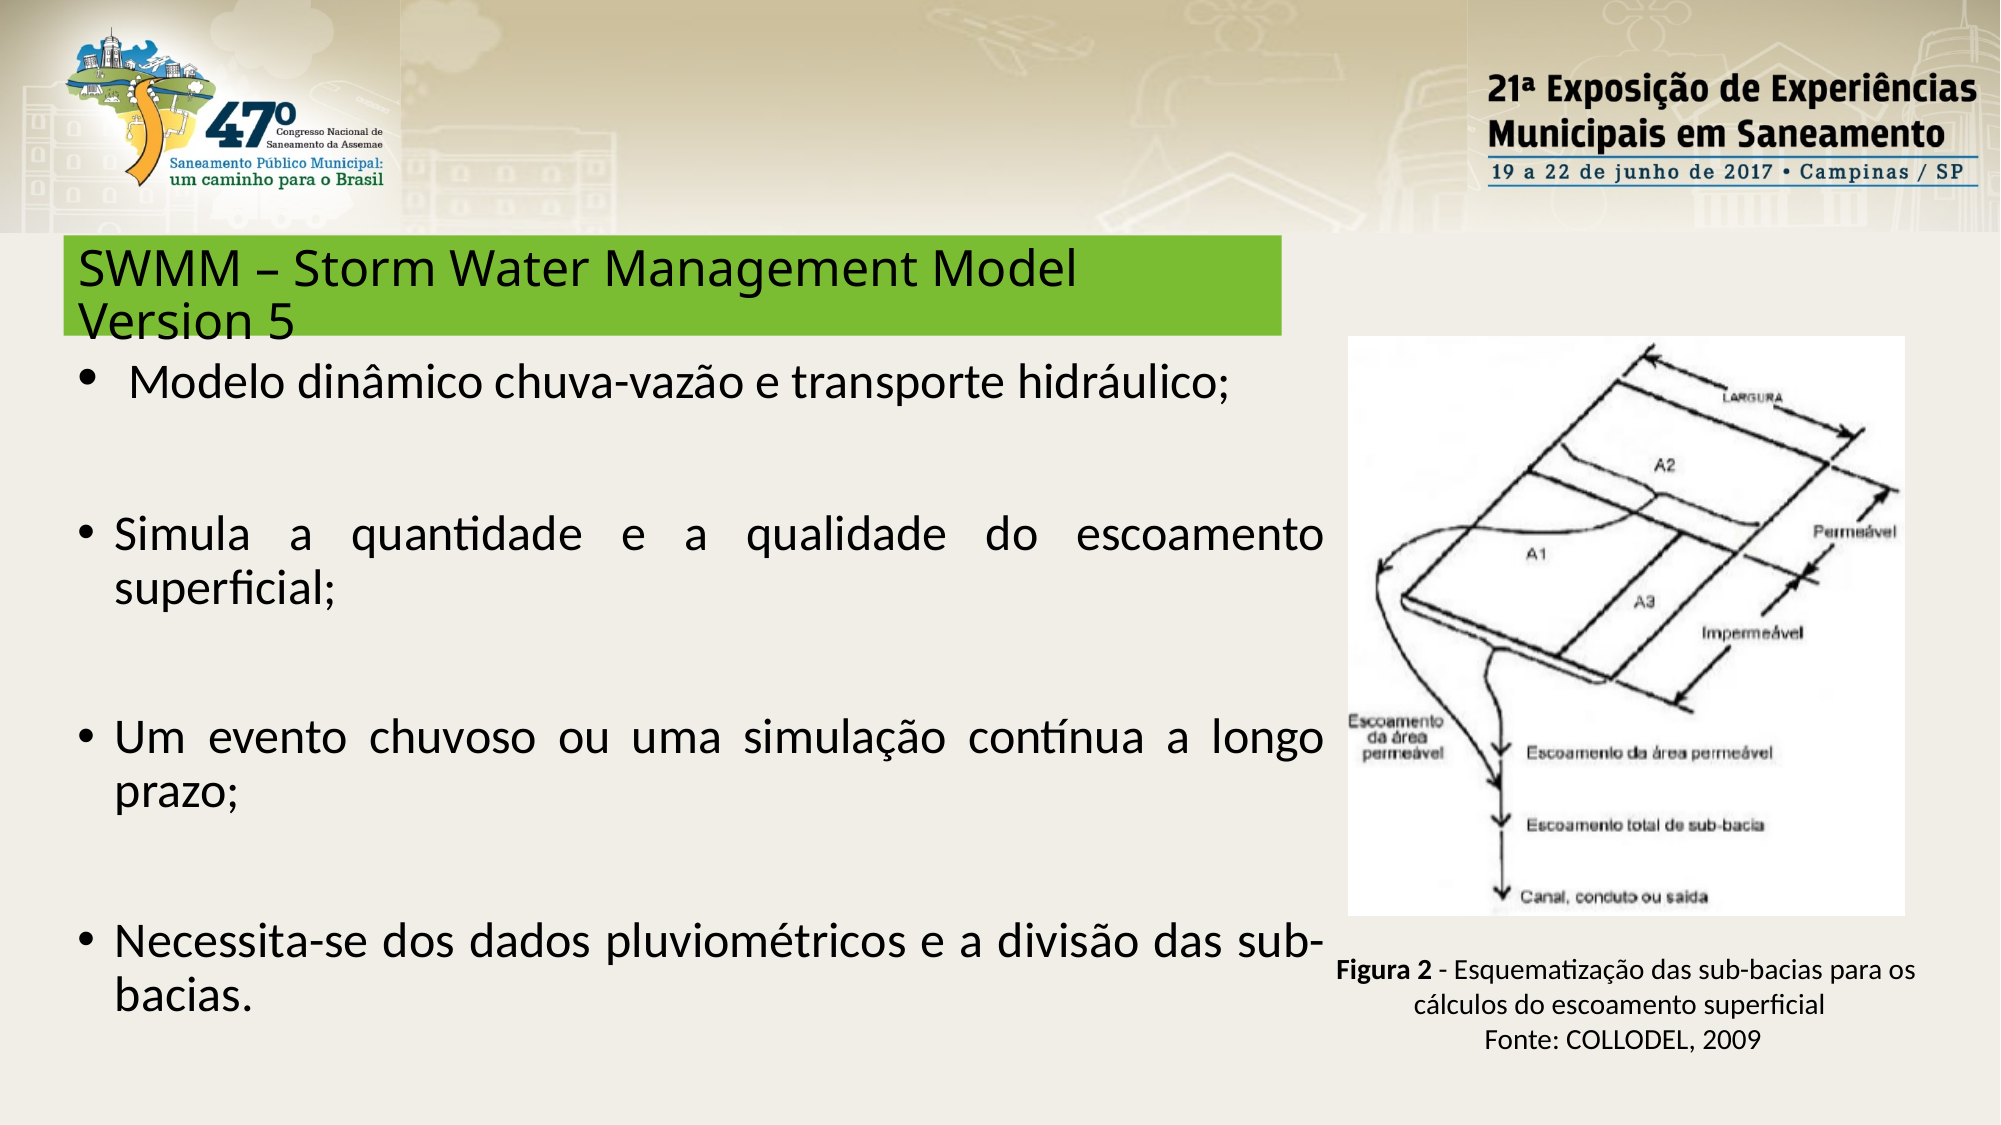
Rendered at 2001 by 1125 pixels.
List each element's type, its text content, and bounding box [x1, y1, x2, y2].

picture [0, 0, 2000, 233]
text_box Modelo dinâmico chuva-vazão e transporte hidráulico; Simula a quantidade e a qualidade do escoamento superficial; Um evento chuvoso ou uma simulação contínua a longo prazo; Necessita-se dos dados pluviométricos e a divisão das sub-bacias. [62, 341, 1341, 1068]
text_box SWMM – Storm Water Management Model Version 5 [63, 235, 1282, 336]
text_box Figura 2 - Esquematização das sub-bacias para os cálculos do escoamento superficial Fonte: COLLODEL, 2009 [1299, 942, 1954, 1063]
picture [1348, 336, 1905, 916]
